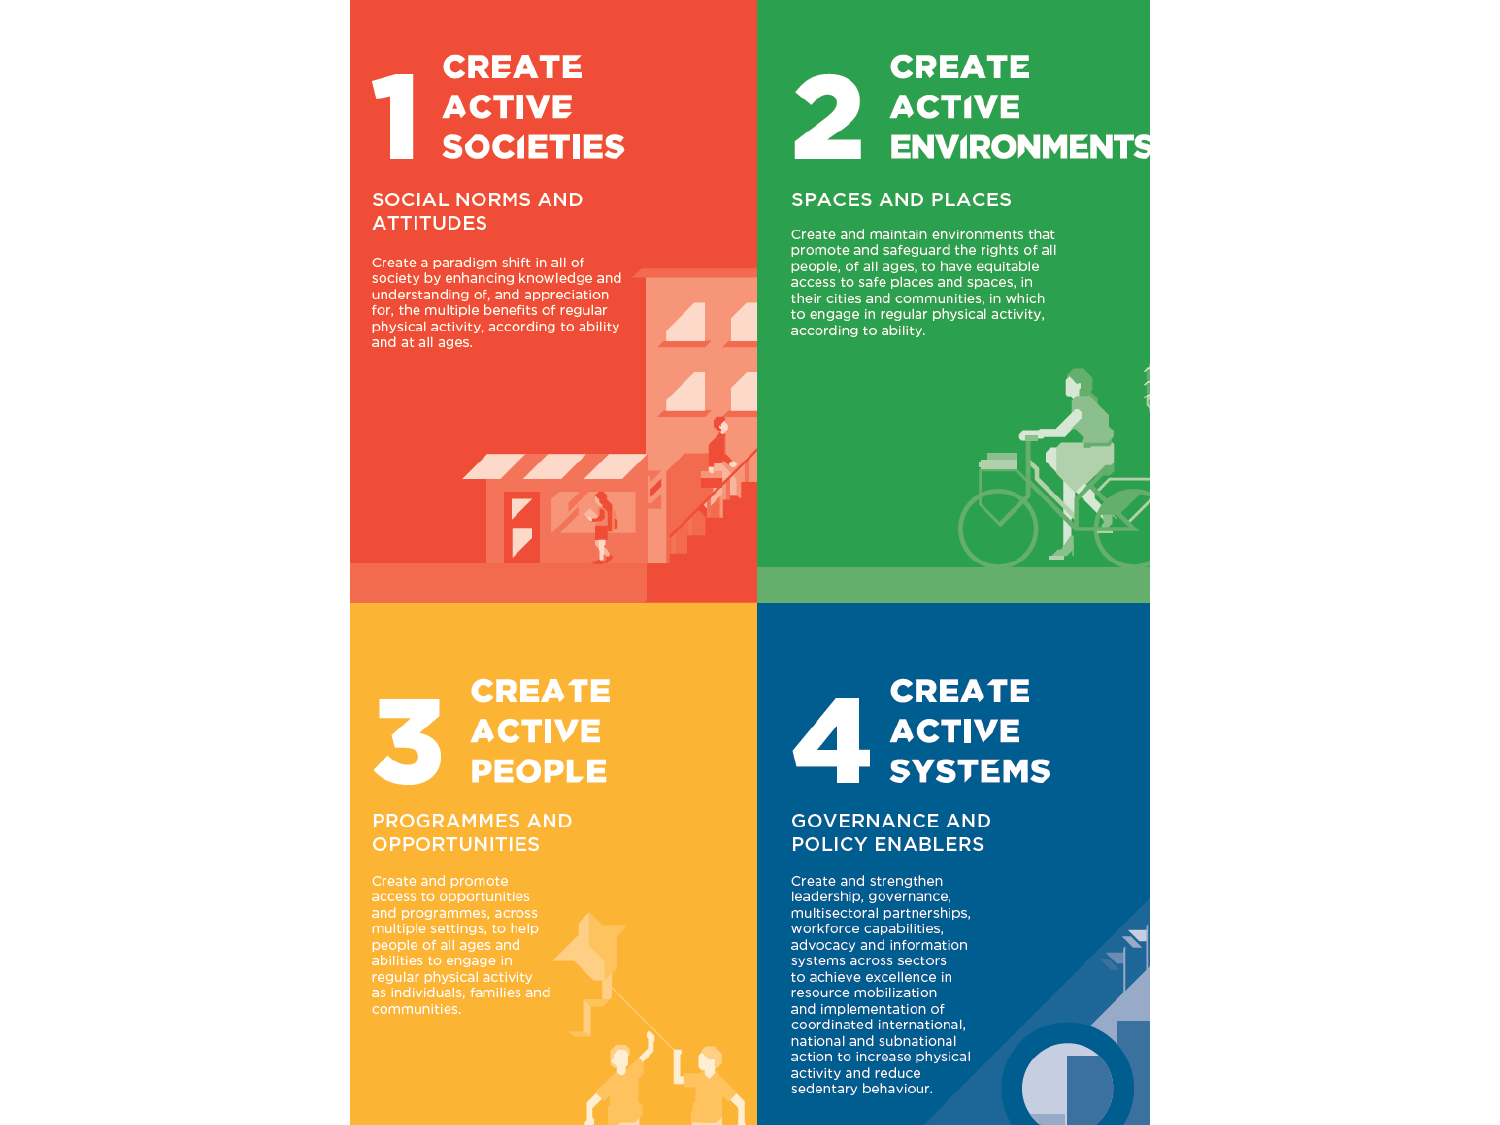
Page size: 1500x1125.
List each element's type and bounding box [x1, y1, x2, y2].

picture [920, 838, 930, 850]
picture [1004, 760, 1027, 782]
picture [793, 699, 869, 782]
picture [794, 838, 803, 850]
picture [868, 815, 872, 826]
picture [842, 838, 850, 850]
picture [917, 720, 938, 742]
picture [965, 720, 970, 742]
picture [891, 720, 913, 742]
picture [895, 838, 900, 850]
picture [859, 841, 864, 850]
picture [905, 843, 916, 850]
picture [872, 815, 878, 826]
picture [899, 815, 903, 826]
picture [961, 680, 983, 701]
picture [917, 680, 936, 701]
picture [941, 680, 958, 701]
picture [925, 898, 1151, 1125]
picture [1023, 1044, 1113, 1125]
picture [988, 680, 1007, 701]
picture [976, 844, 983, 850]
picture [913, 760, 933, 782]
picture [809, 815, 817, 826]
picture [1011, 680, 1028, 701]
picture [891, 760, 909, 782]
picture [958, 760, 978, 781]
picture [823, 838, 832, 850]
picture [350, 0, 1151, 1125]
picture [929, 815, 938, 826]
picture [960, 838, 970, 850]
picture [1001, 720, 1018, 742]
picture [937, 760, 955, 782]
picture [949, 820, 958, 826]
picture [942, 720, 960, 742]
picture [841, 815, 849, 826]
picture [853, 815, 863, 826]
picture [903, 815, 909, 826]
picture [884, 820, 894, 826]
picture [975, 720, 997, 740]
picture [877, 838, 885, 850]
picture [969, 815, 974, 826]
picture [1032, 760, 1049, 782]
picture [889, 838, 895, 850]
picture [948, 838, 956, 850]
picture [891, 679, 912, 702]
picture [935, 838, 943, 850]
picture [982, 760, 999, 782]
picture [963, 815, 969, 826]
picture [979, 815, 989, 826]
picture [793, 815, 802, 826]
